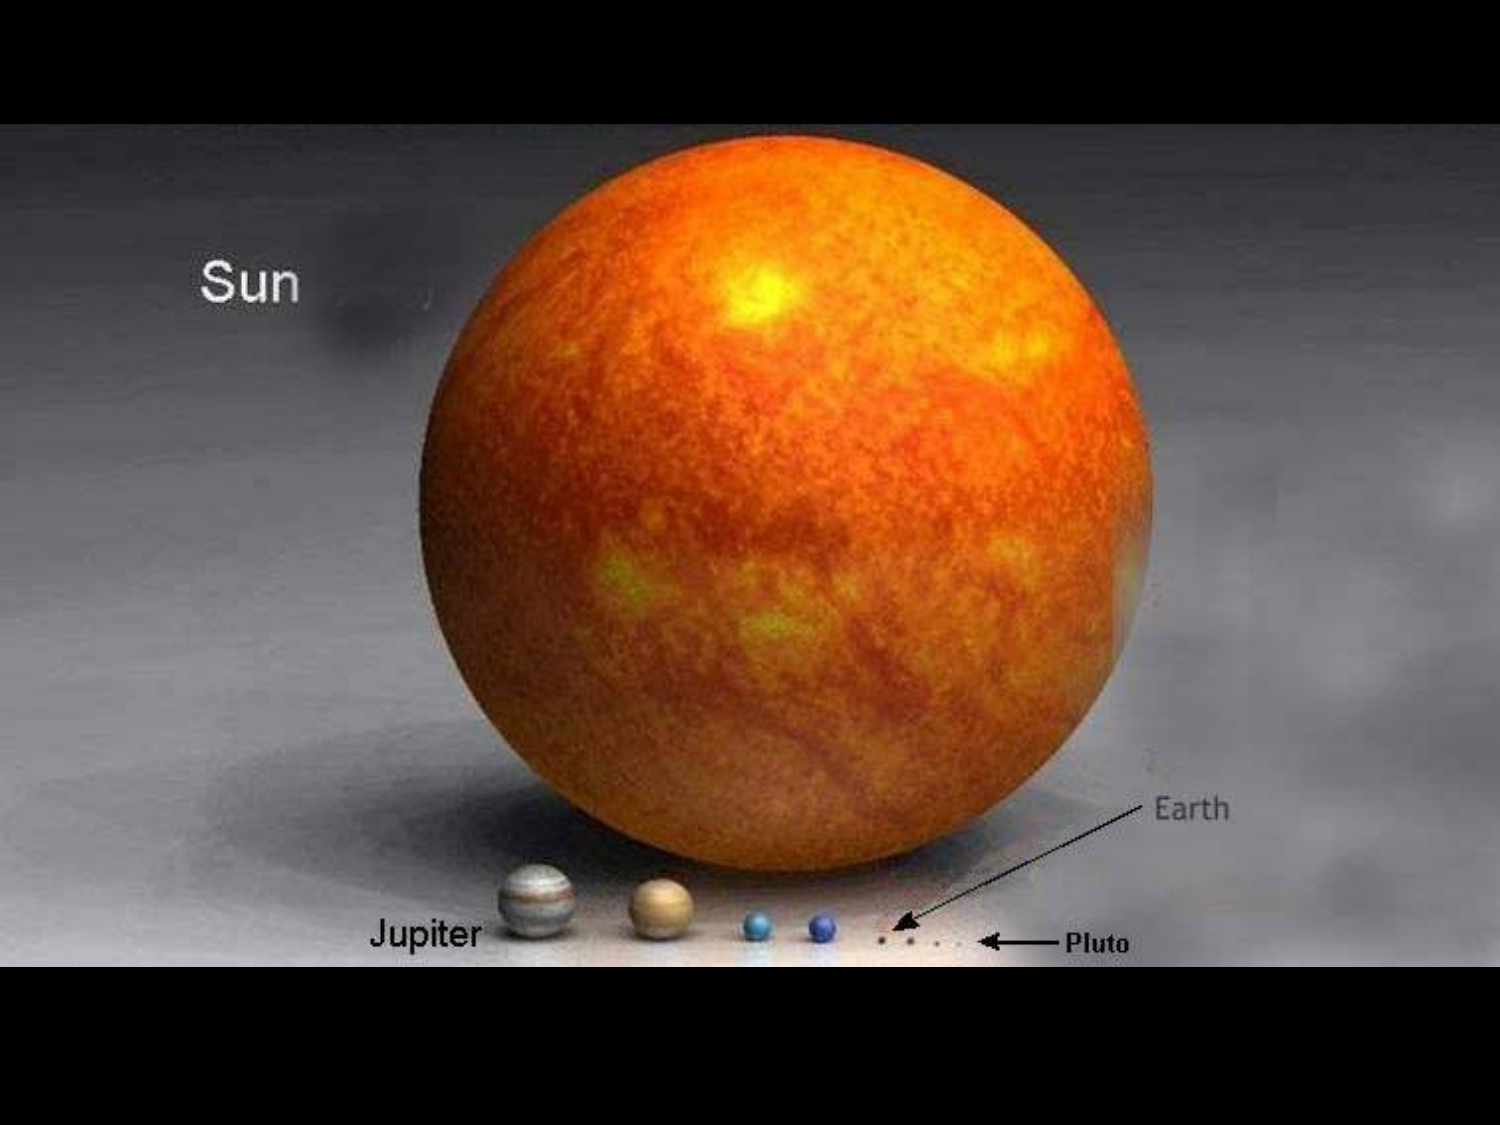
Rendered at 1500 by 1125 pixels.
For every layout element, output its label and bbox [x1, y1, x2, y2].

picture [0, 124, 1500, 967]
